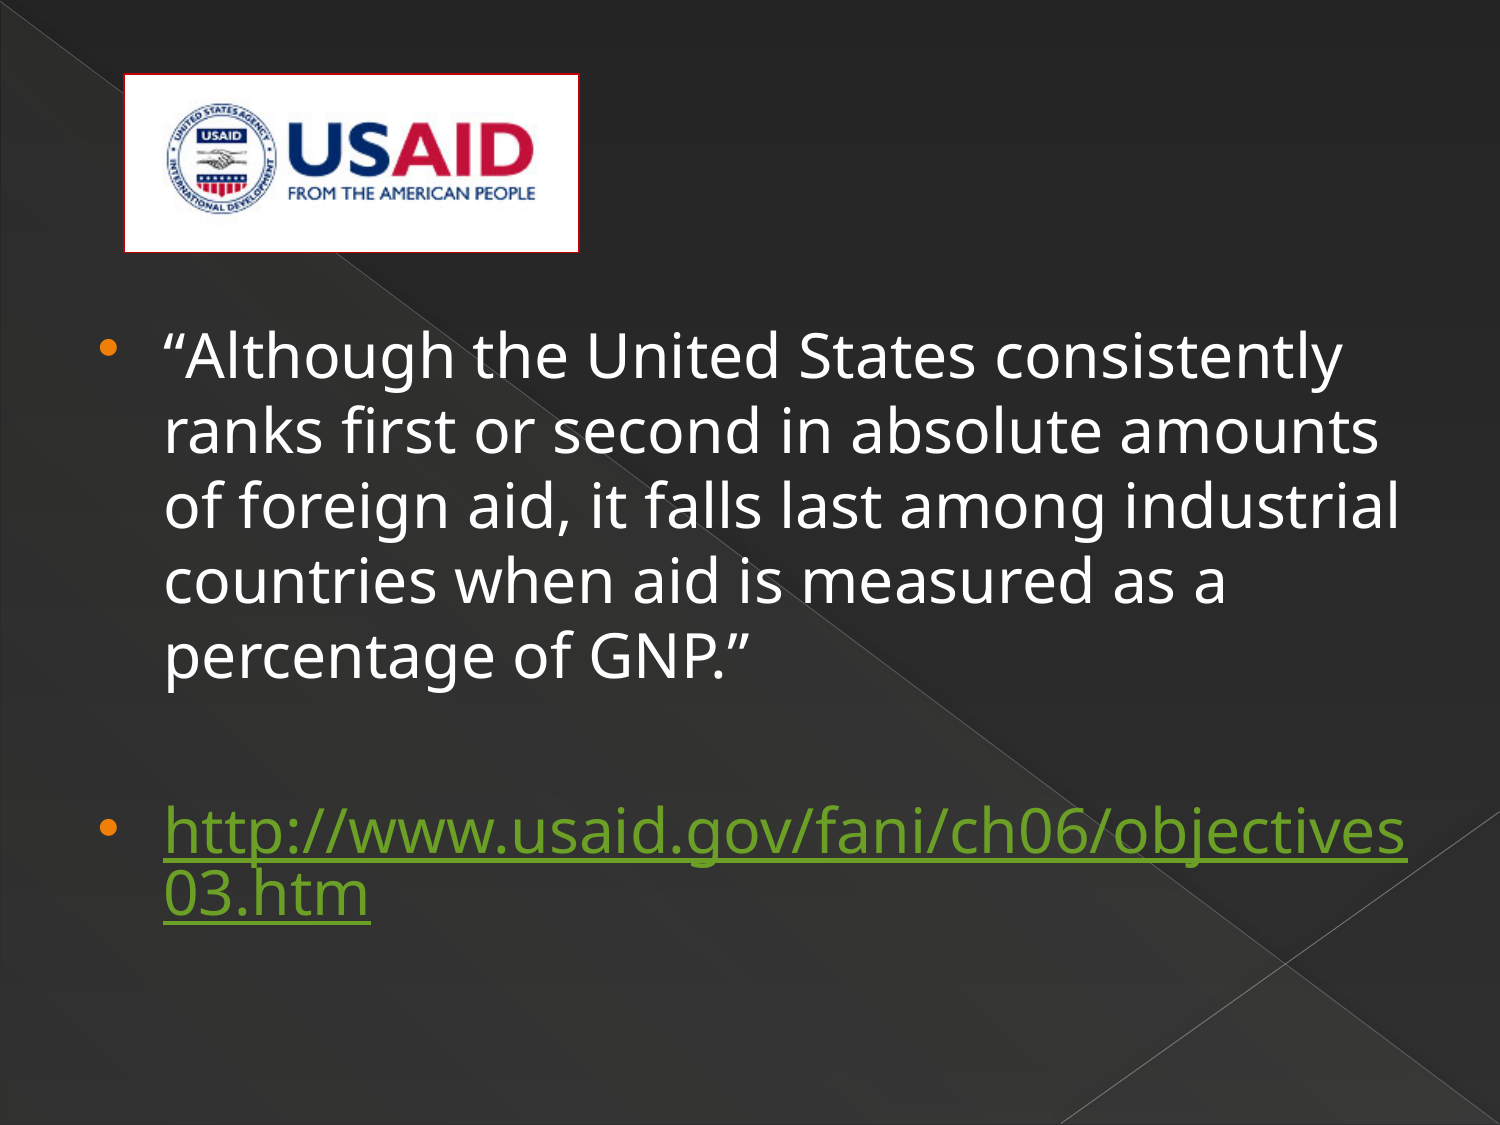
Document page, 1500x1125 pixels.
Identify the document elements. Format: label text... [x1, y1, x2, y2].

list “Although the United States consistently ranks first or second in absolute amounts of foreign aid, it falls last among industrial countries when aid is measured as a percentage of GNP.” http://www.usaid.gov/fani/ch06/objectives03.htm [75, 308, 1425, 1059]
picture [124, 74, 579, 252]
